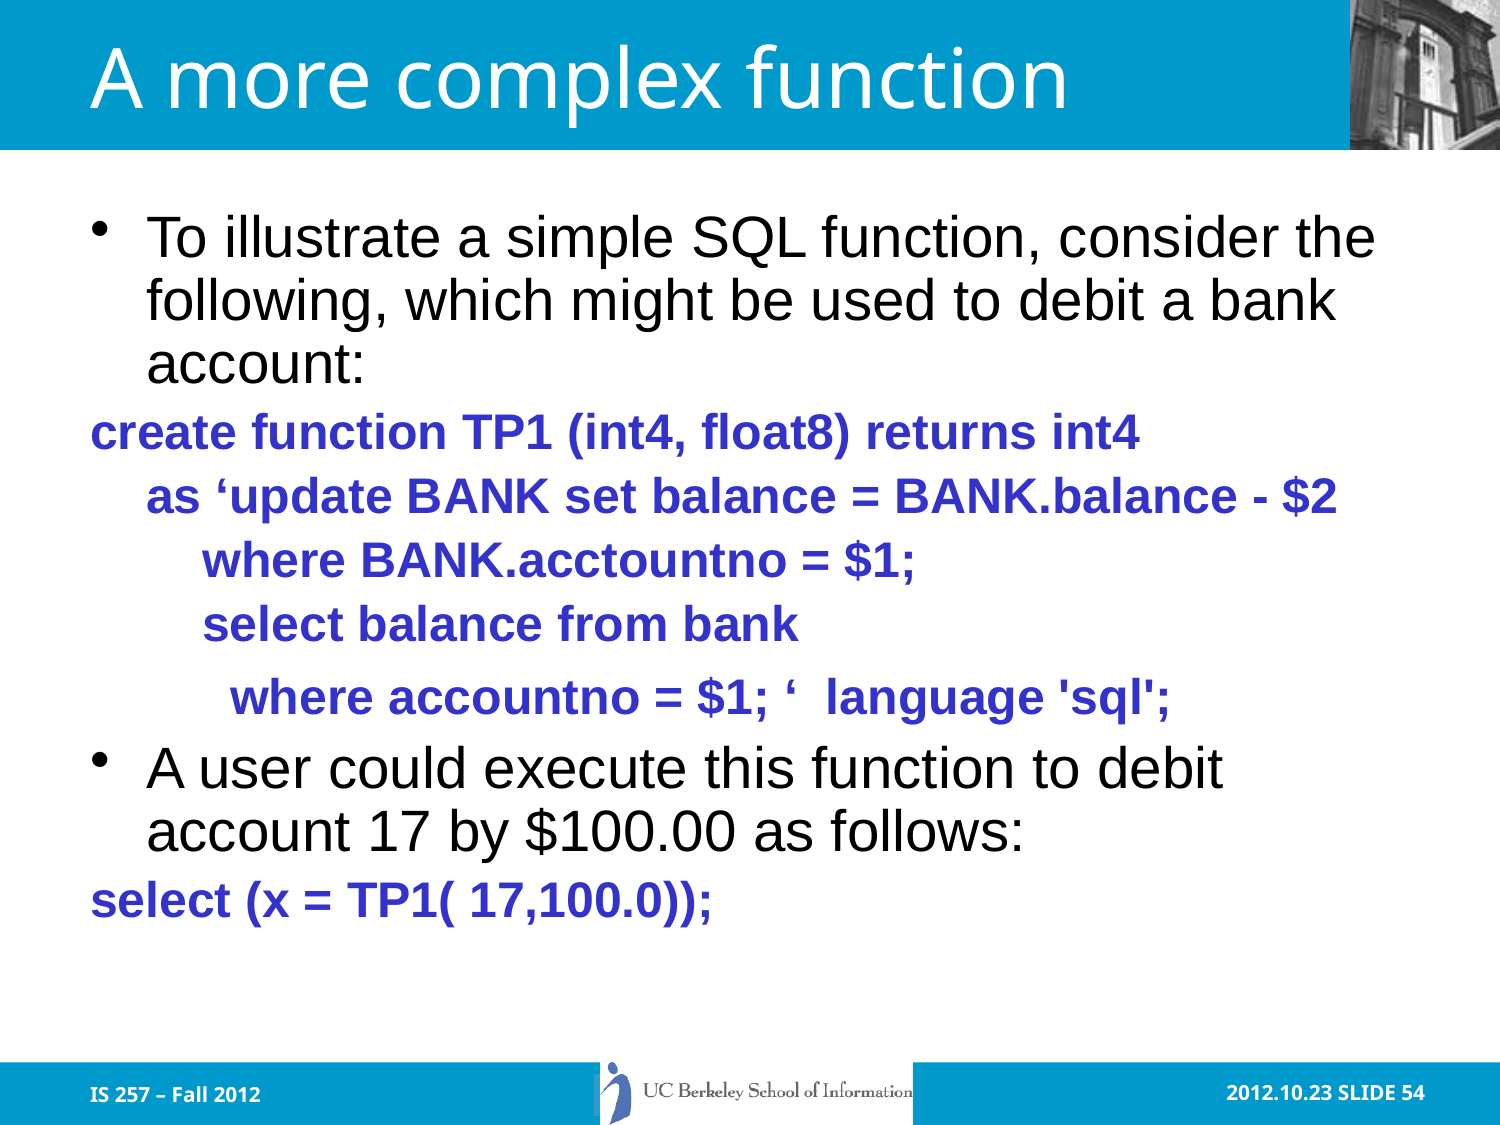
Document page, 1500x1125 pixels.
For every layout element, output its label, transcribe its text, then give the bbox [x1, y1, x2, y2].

picture [594, 1062, 912, 1125]
slide_number IS 257 – Fall 2012 [75, 1062, 388, 1125]
title A more complex function [75, 0, 1350, 150]
list To illustrate a simple SQL function, consider the following, which might be used to debit a bank account: create function TP1 (int4, float8) returns int4 as ‘update BANK set balance = BANK.balance - $2 where BANK.acctountno = $1; select balance from bank where accountno = $1; ‘ language 'sql'; A user could execute this function to debit account 17 by $100.00 as follows: select (x = TP1( 17,100.0)); [75, 200, 1425, 1013]
picture [1351, 0, 1500, 150]
